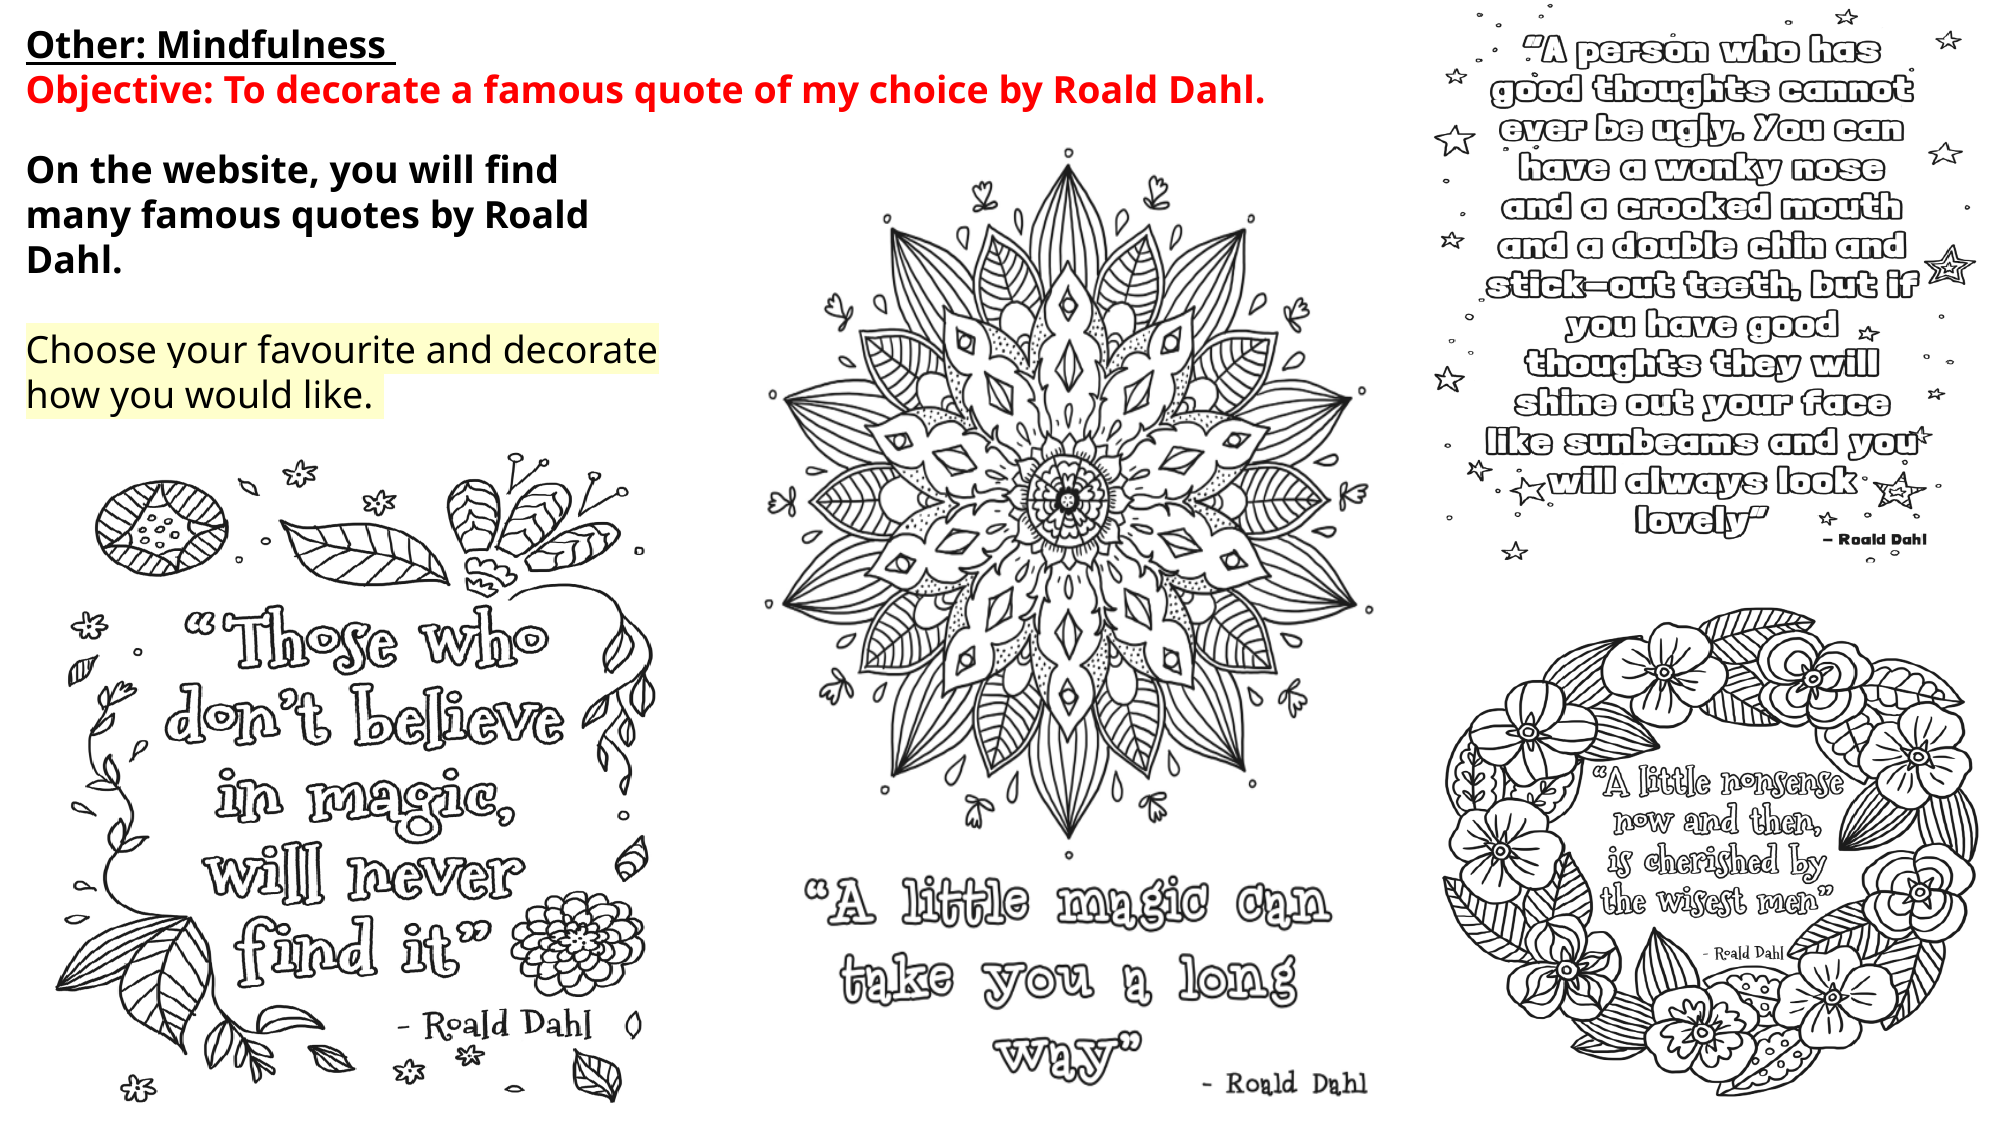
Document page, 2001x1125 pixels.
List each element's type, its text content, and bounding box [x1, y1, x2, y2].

picture [1404, 2, 2000, 563]
picture [10, 426, 683, 1125]
text_box Other: Mindfulness Objective: To decorate a famous quote of my choice by Roald Dahl. [10, 13, 1404, 119]
picture [741, 131, 1385, 1103]
text_box On the website, you will find many famous quotes by Roald Dahl. Choose your favourite and decorate how you would like. [10, 138, 683, 426]
picture [1419, 600, 2000, 1111]
